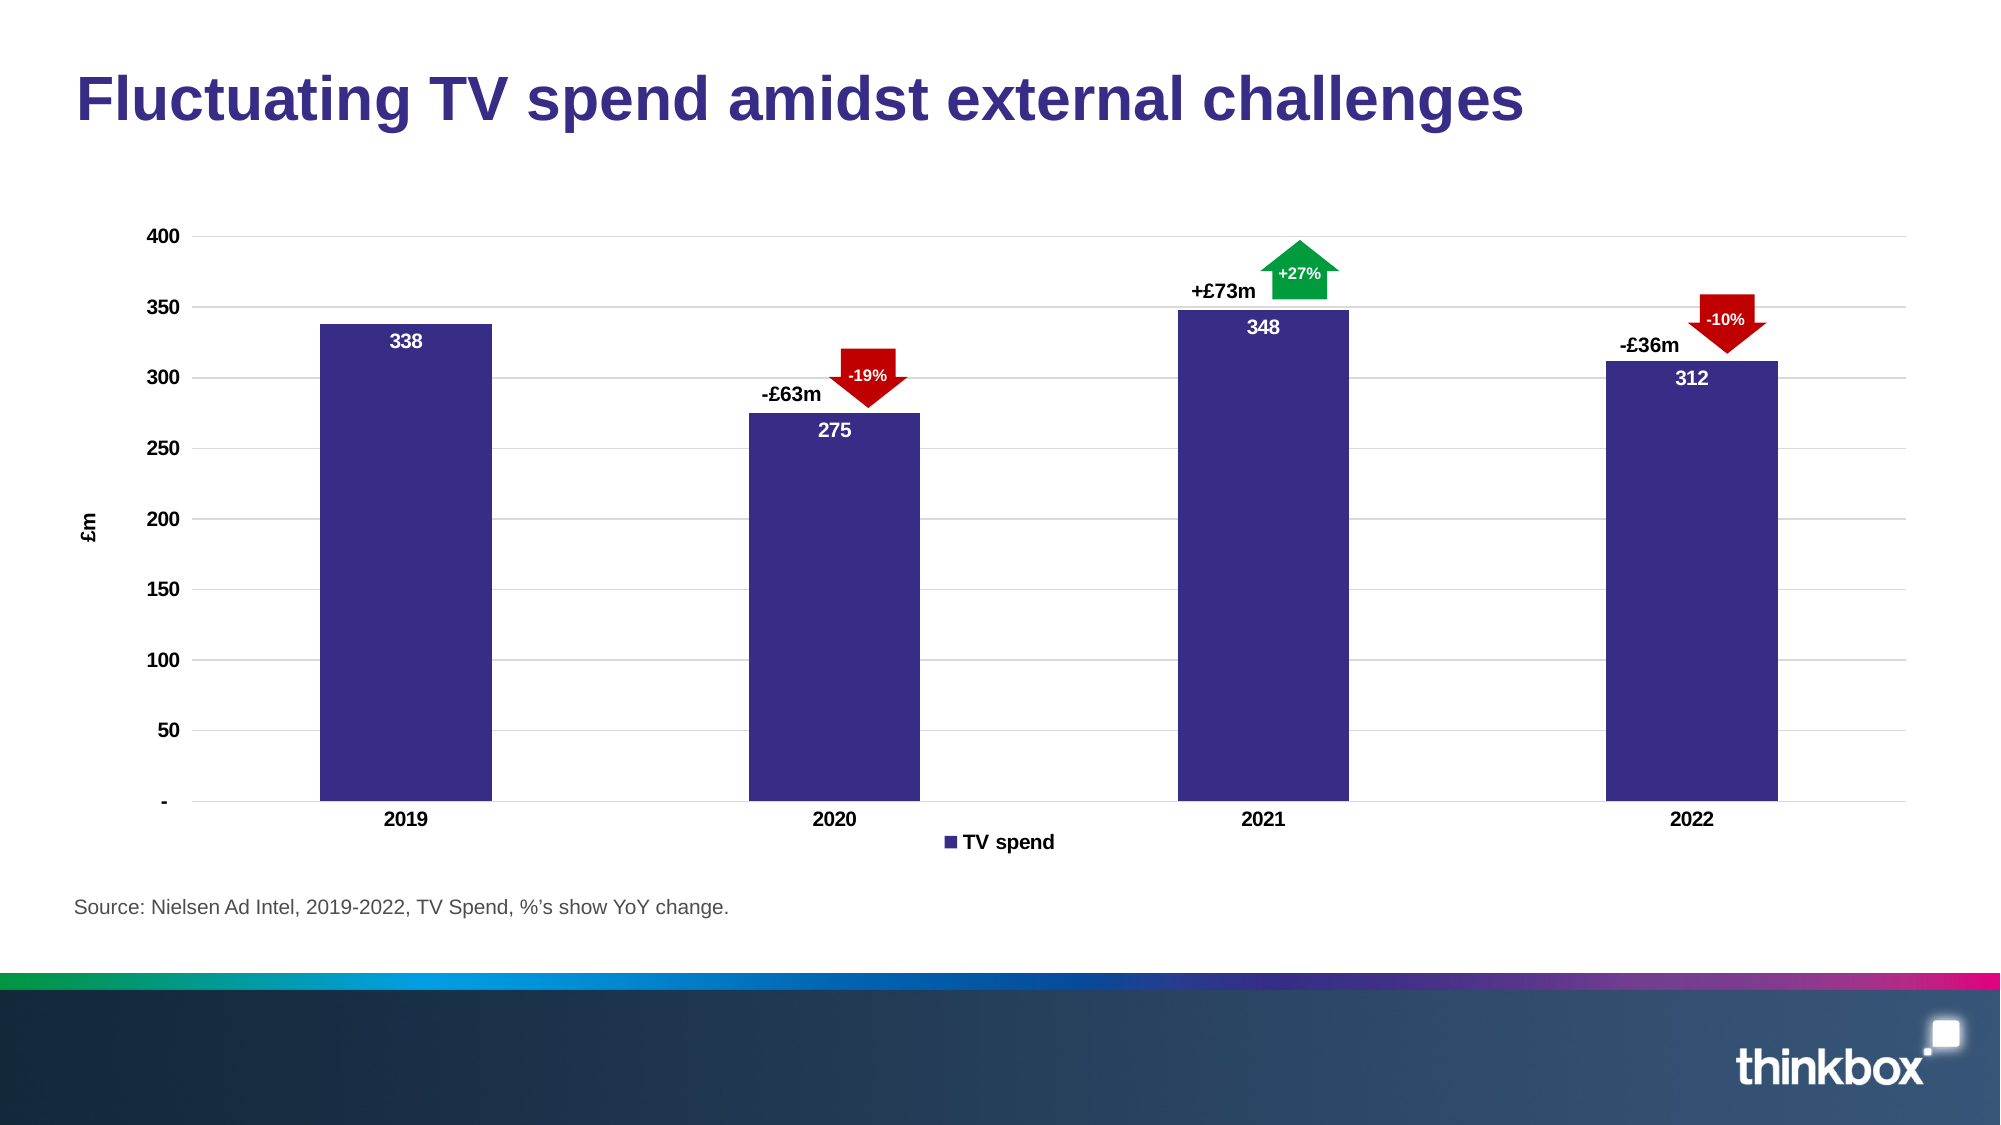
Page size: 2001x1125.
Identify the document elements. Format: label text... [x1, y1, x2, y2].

list Source: Nielsen Ad Intel, 2019-2022, TV Spend, %’s show YoY change. [59, 885, 1919, 936]
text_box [1604, 295, 1836, 365]
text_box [1176, 241, 1408, 311]
picture [0, 973, 2000, 1125]
chart [70, 206, 1930, 860]
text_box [746, 349, 978, 414]
title Fluctuating TV spend amidst external challenges [60, 59, 1922, 227]
